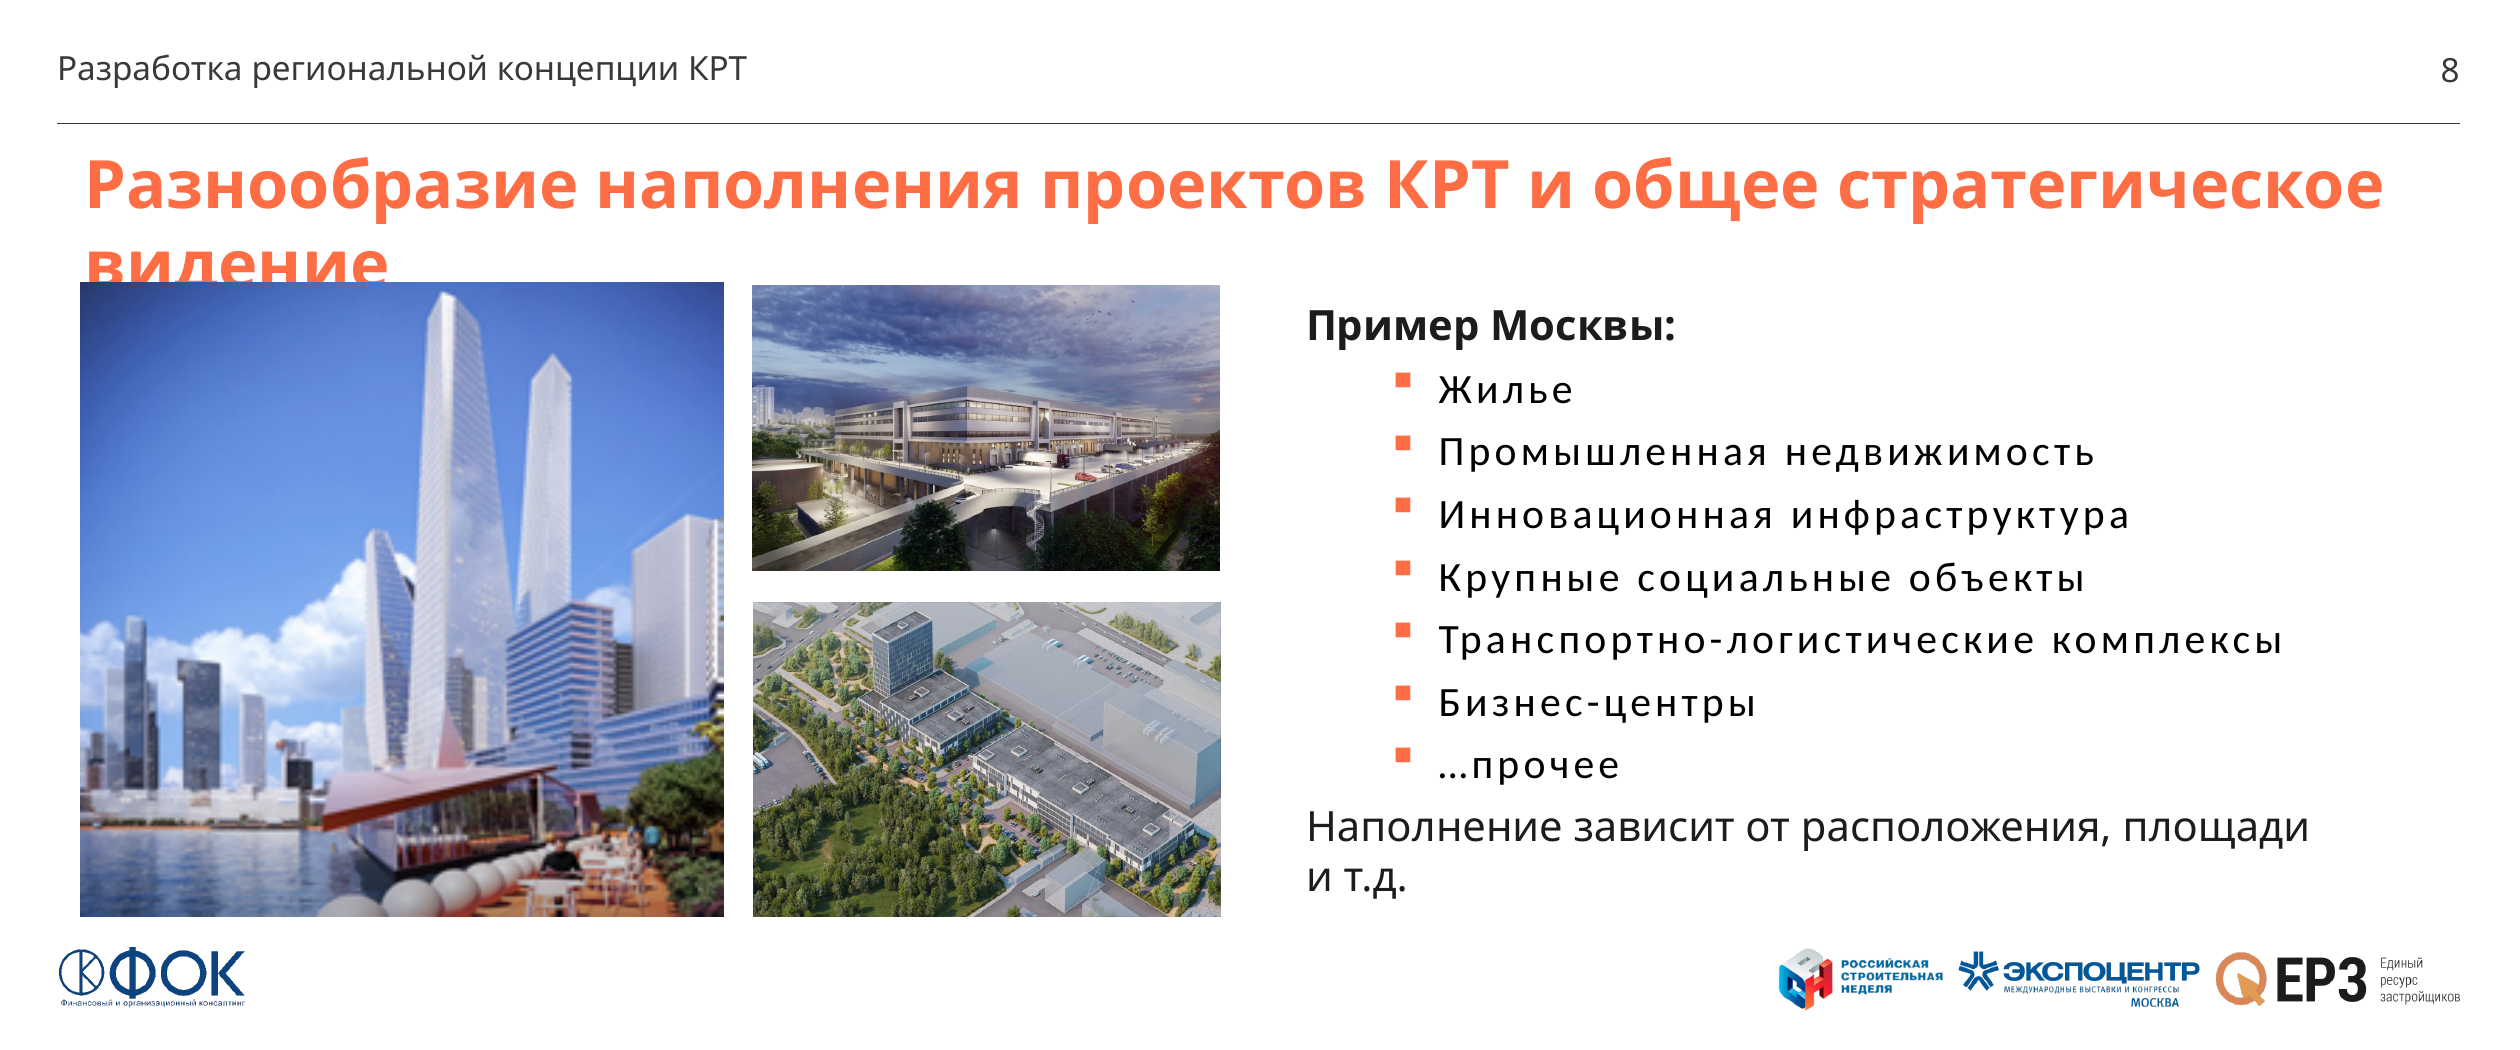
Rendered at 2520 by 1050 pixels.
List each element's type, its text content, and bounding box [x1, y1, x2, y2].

picture [752, 285, 1220, 571]
picture [1778, 947, 2460, 1011]
picture [80, 282, 724, 917]
text_box Пример Москвы: Жилье Промышленная недвижимость Инновационная инфраструктура Крупные социальные объекты Транспортно-логистические комплексы Бизнес-центры …прочее Наполнение зависит от расположения, площади и т.д. [1306, 298, 2321, 900]
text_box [57, 39, 2460, 124]
picture [57, 947, 246, 1011]
text_box Разнообразие наполнения проектов КРТ и общее стратегическое видение [84, 141, 2430, 302]
picture [753, 602, 1221, 917]
